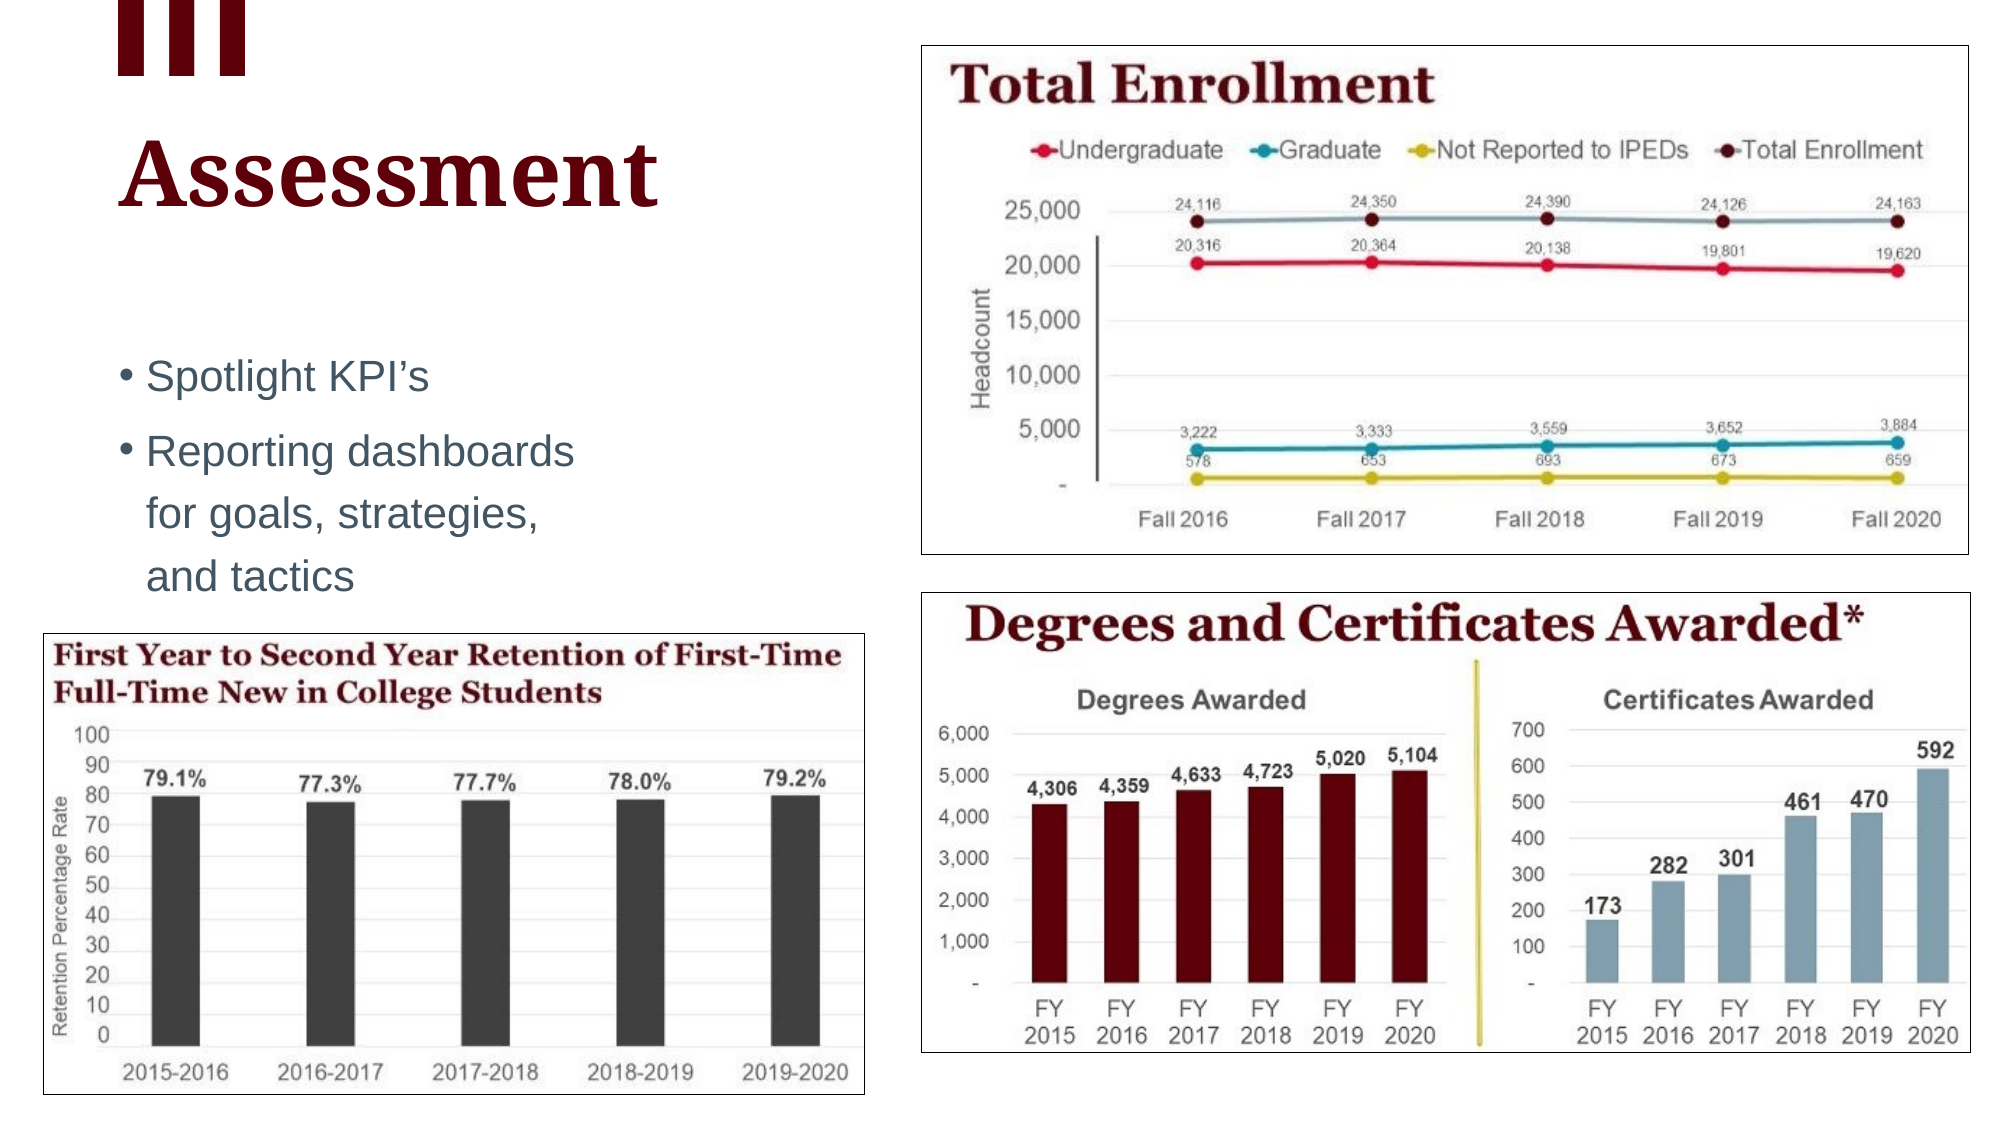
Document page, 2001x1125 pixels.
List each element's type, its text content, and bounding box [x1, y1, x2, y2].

picture [118, 0, 245, 76]
picture [921, 592, 1971, 1053]
list Spotlight KPI’s Reporting dashboards for goals, strategies, and tactics [118, 337, 585, 633]
picture [921, 45, 1969, 555]
title Assessment [118, 112, 921, 225]
picture [43, 633, 865, 1095]
